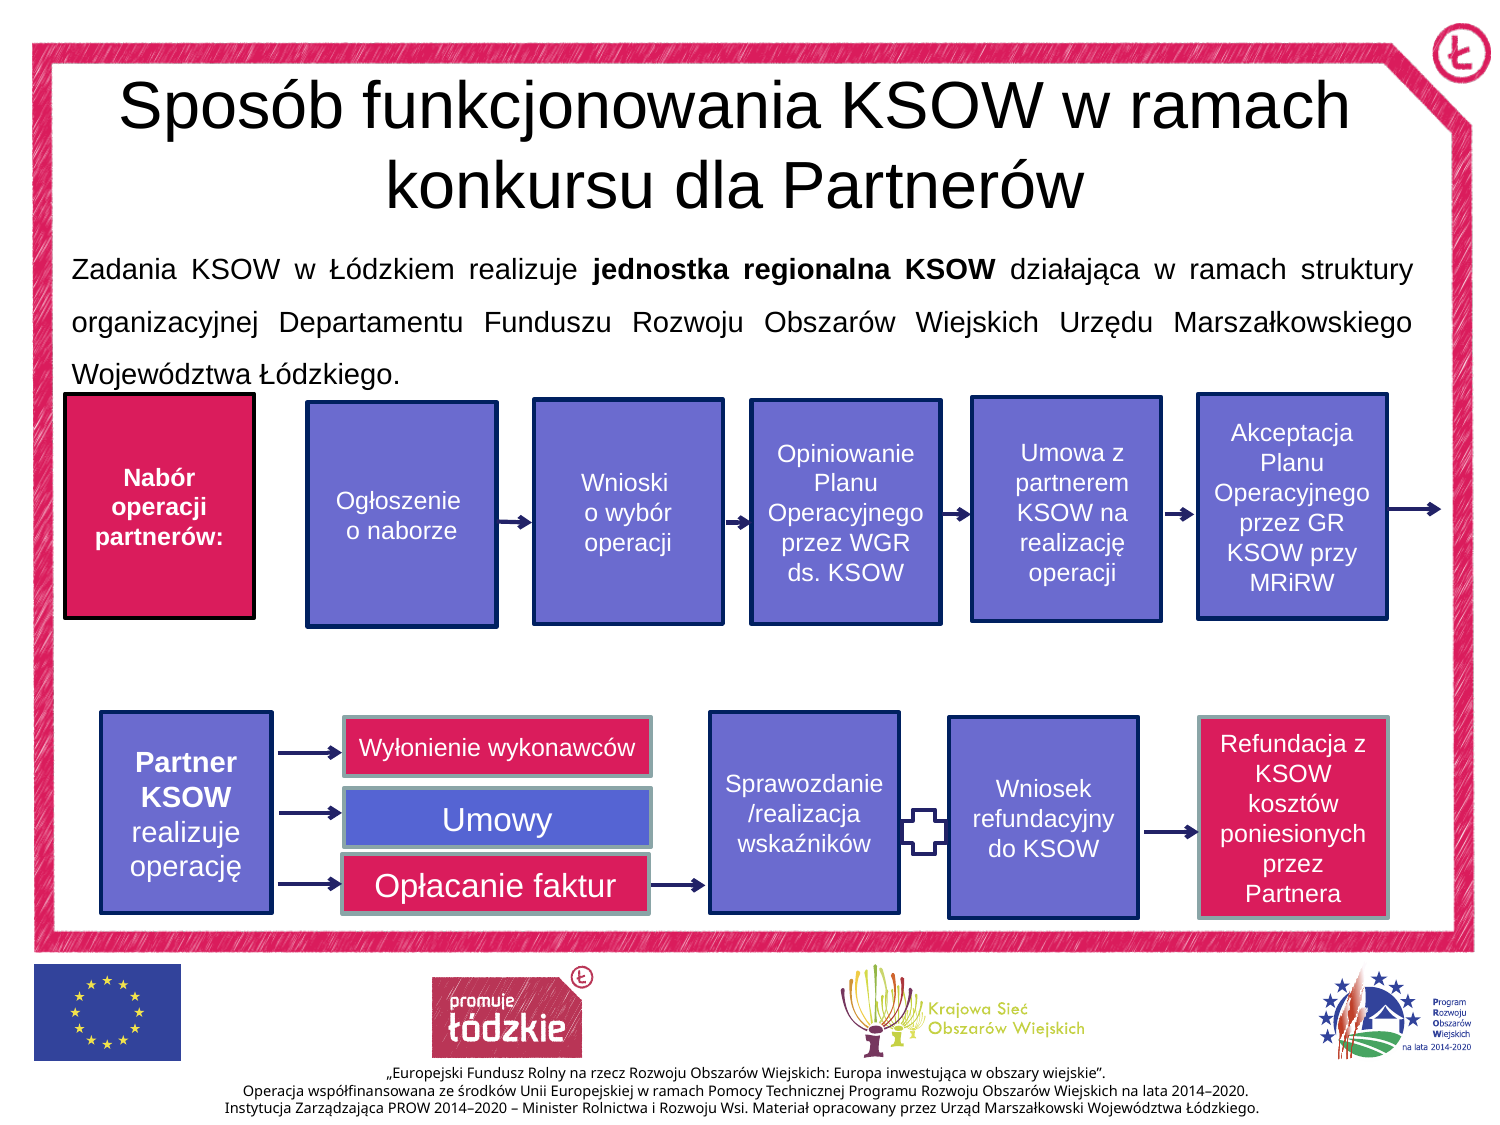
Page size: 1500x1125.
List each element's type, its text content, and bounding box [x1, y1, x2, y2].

picture [32, 959, 1474, 1063]
picture [31, 23, 1491, 953]
text_box „Europejski Fundusz Rolny na rzecz Rozwoju Obszarów Wiejskich: Europa inwestująca w obszary wiejskie”. Operacja współfinansowana ze środków Unii Europejskiej w ramach Pomocy Technicznej Programu Rozwoju Obszarów Wiejskich na lata 2014–2020. Instytucja Zarządzająca PROW 2014–2020 – Minister Rolnictwa i Rozwoju Wsi. Materiał opracowany przez Urząd Marszałkowski Województwa Łódzkiego. [209, 1071, 1283, 1124]
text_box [64, 393, 1442, 627]
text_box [100, 712, 1389, 919]
